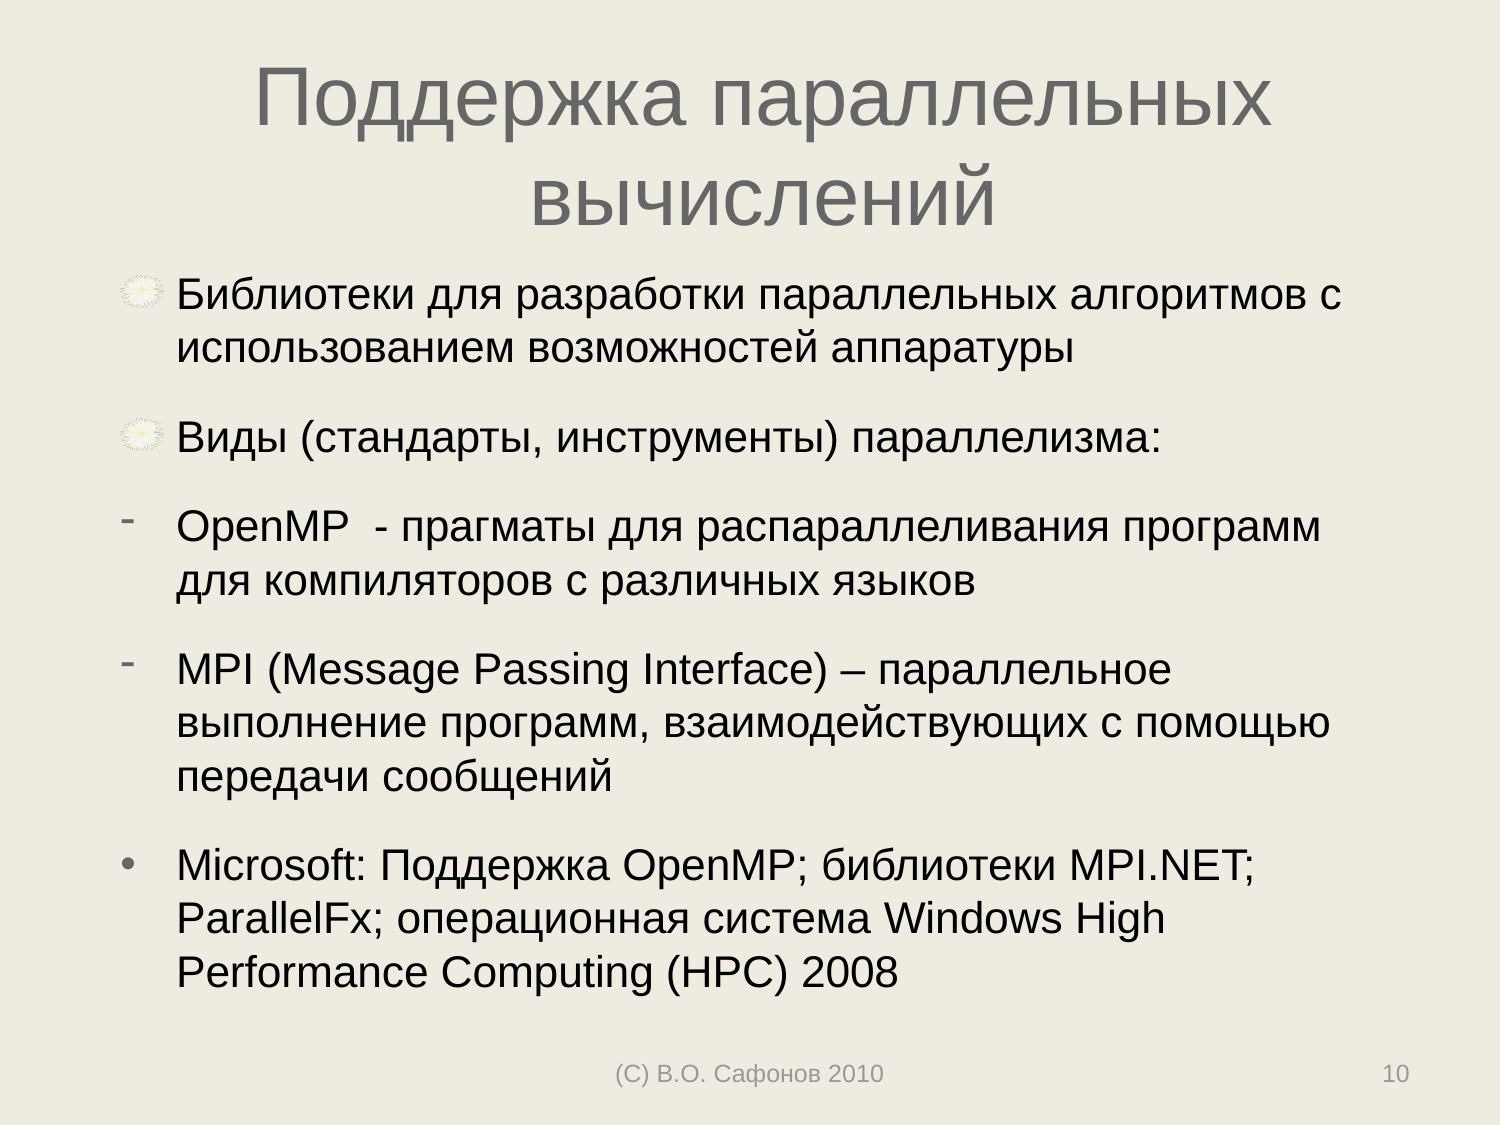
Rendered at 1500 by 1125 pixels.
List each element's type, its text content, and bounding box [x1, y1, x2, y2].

list Библиотеки для разработки параллельных алгоритмов с использованием возможностей аппаратуры Виды (стандарты, инструменты) параллелизма: OpenMP - прагматы для распараллеливания программ для компиляторов с различных языков MPI (Message Passing Interface) – параллельное выполнение программ, взаимодействующих с помощью передачи сообщений Microsoft: Поддержка OpenMP; библиотеки MPI.NET; ParallelFx; операционная система Windows High Performance Computing (HPC) 2008 [105, 257, 1407, 1005]
picture [120, 275, 164, 308]
title Поддержка параллельных вычислений [74, 49, 1454, 235]
slide_number 10 [1074, 1042, 1425, 1103]
footer (С) В.О. Сафонов 2010 [512, 1042, 988, 1103]
picture [120, 418, 164, 451]
